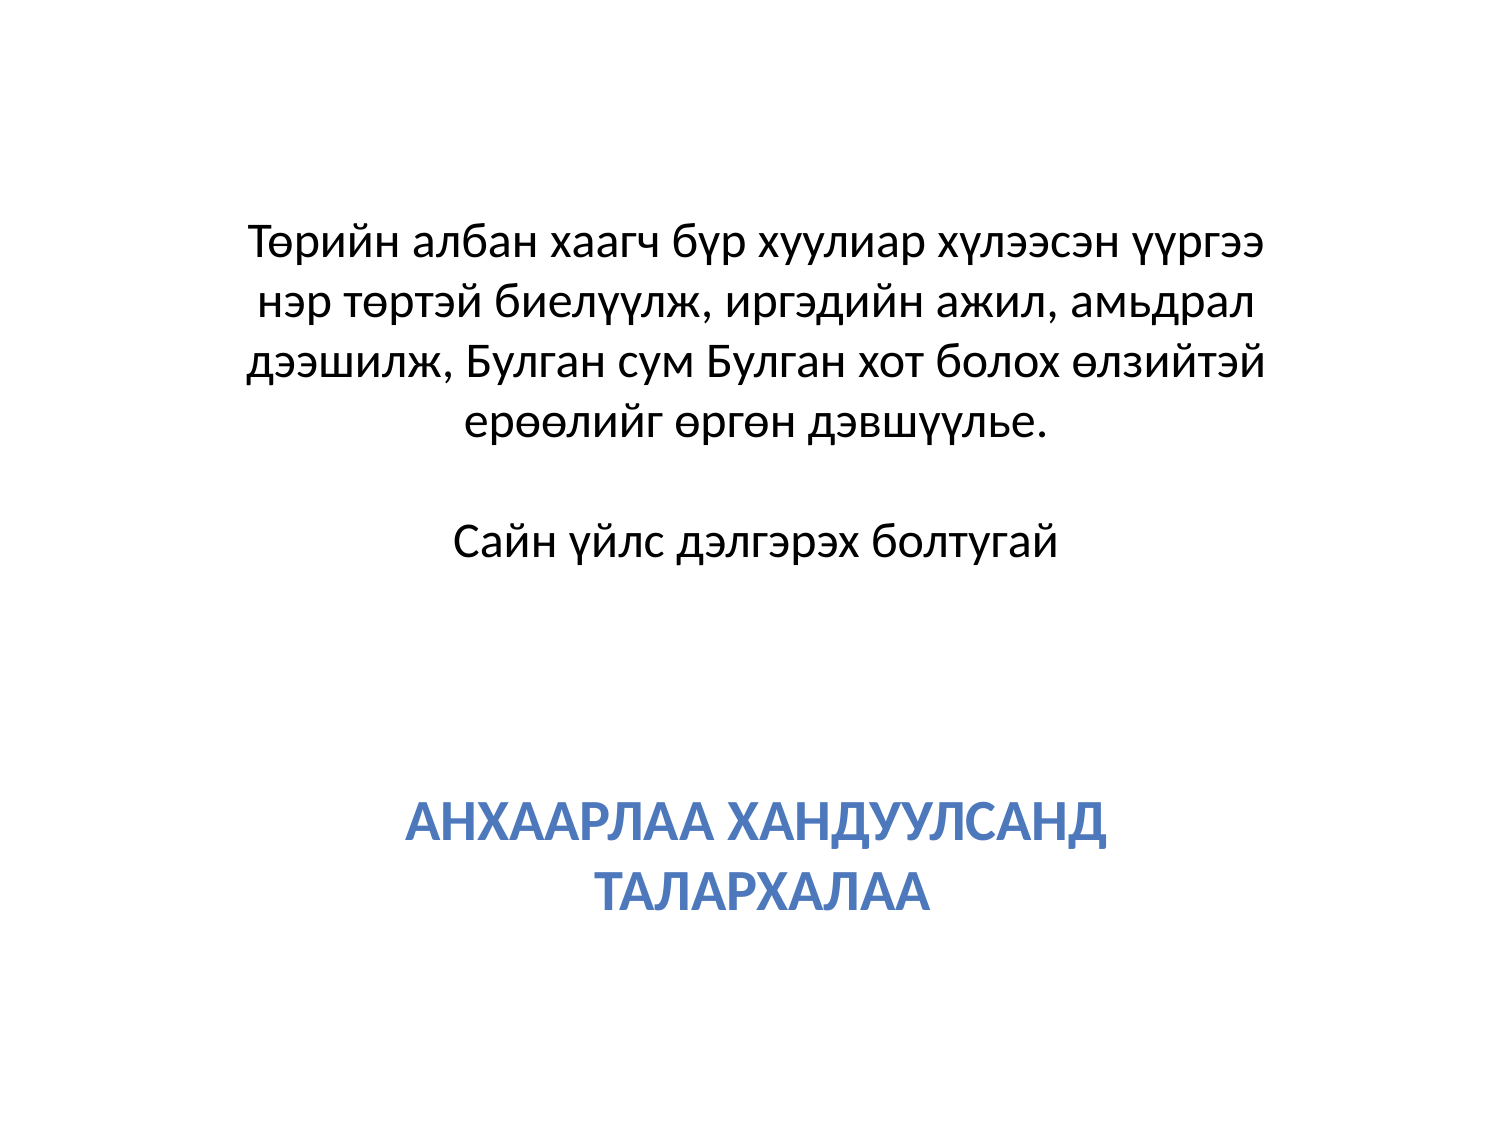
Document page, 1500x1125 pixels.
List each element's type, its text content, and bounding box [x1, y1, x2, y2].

text_box Анхаарлаа хандуулсанд талархалаа [374, 774, 1152, 930]
text_box Төрийн албан хаагч бүр хуулиар хүлээсэн үүргээ нэр төртэй биелүүлж, иргэдийн ажил, амьдрал дээшилж, Булган сум Булган хот болох өлзийтэй ерөөлийг өргөн дэвшүүлье. Сайн үйлс дэлгэрэх болтугай [224, 199, 1288, 575]
